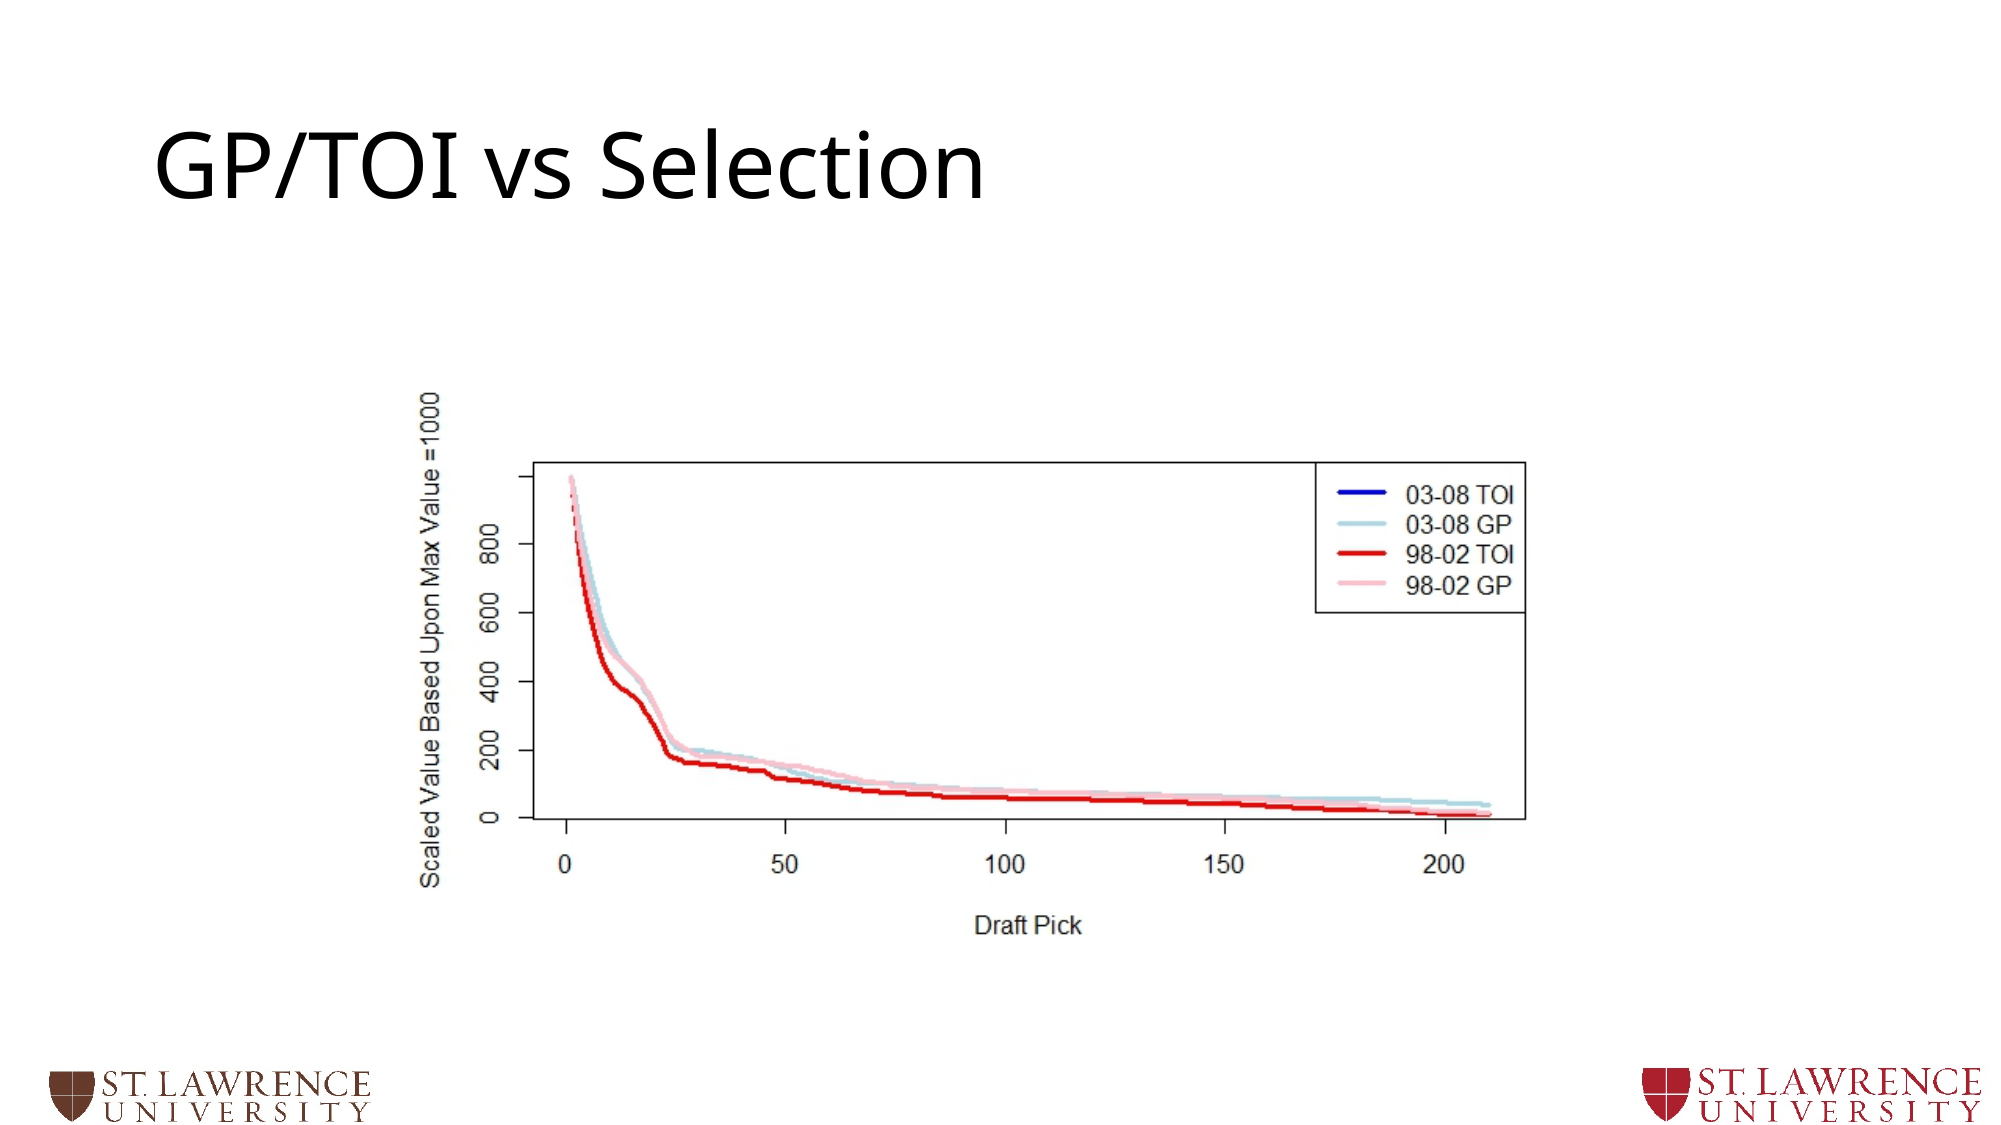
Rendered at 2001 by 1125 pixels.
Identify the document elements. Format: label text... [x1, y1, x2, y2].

picture [16, 989, 383, 1122]
picture [1607, 981, 1995, 1122]
title GP/TOI vs Selection [137, 59, 1863, 278]
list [411, 340, 1589, 972]
